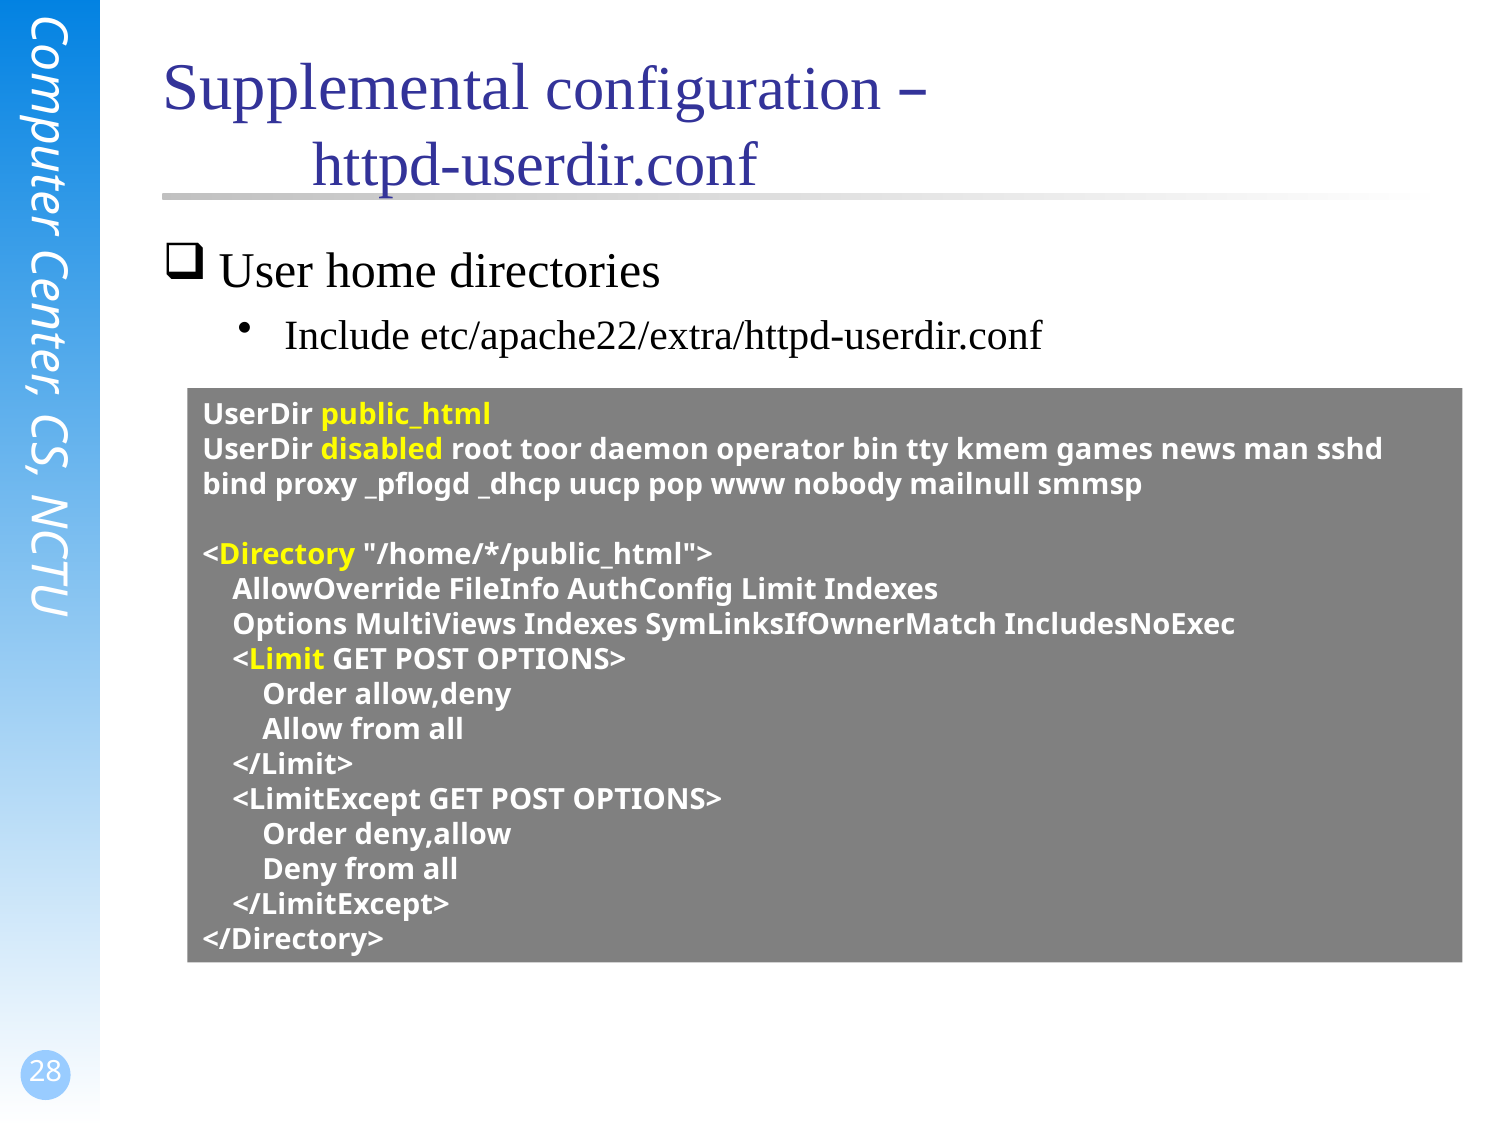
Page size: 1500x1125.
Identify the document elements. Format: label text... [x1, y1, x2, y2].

title Supplemental configuration – httpd-userdir.conf [162, 42, 1438, 231]
text_box UserDir public_html UserDir disabled root toor daemon operator bin tty kmem games news man sshd bind proxy _pflogd _dhcp uucp pop www nobody mailnull smmsp <Directory "/home/*/public_html"> AllowOverride FileInfo AuthConfig Limit Indexes Options MultiViews Indexes SymLinksIfOwnerMatch IncludesNoExec <Limit GET POST OPTIONS> Order allow,deny Allow from all </Limit> <LimitExcept GET POST OPTIONS> Order deny,allow Deny from all </LimitExcept> </Directory> [187, 388, 1463, 963]
list User home directories Include etc/apache22/extra/httpd-userdir.conf Methods: http://www.w3.org/Protocols/rfc2616/rfc2616-sec9.html [162, 237, 1438, 1075]
